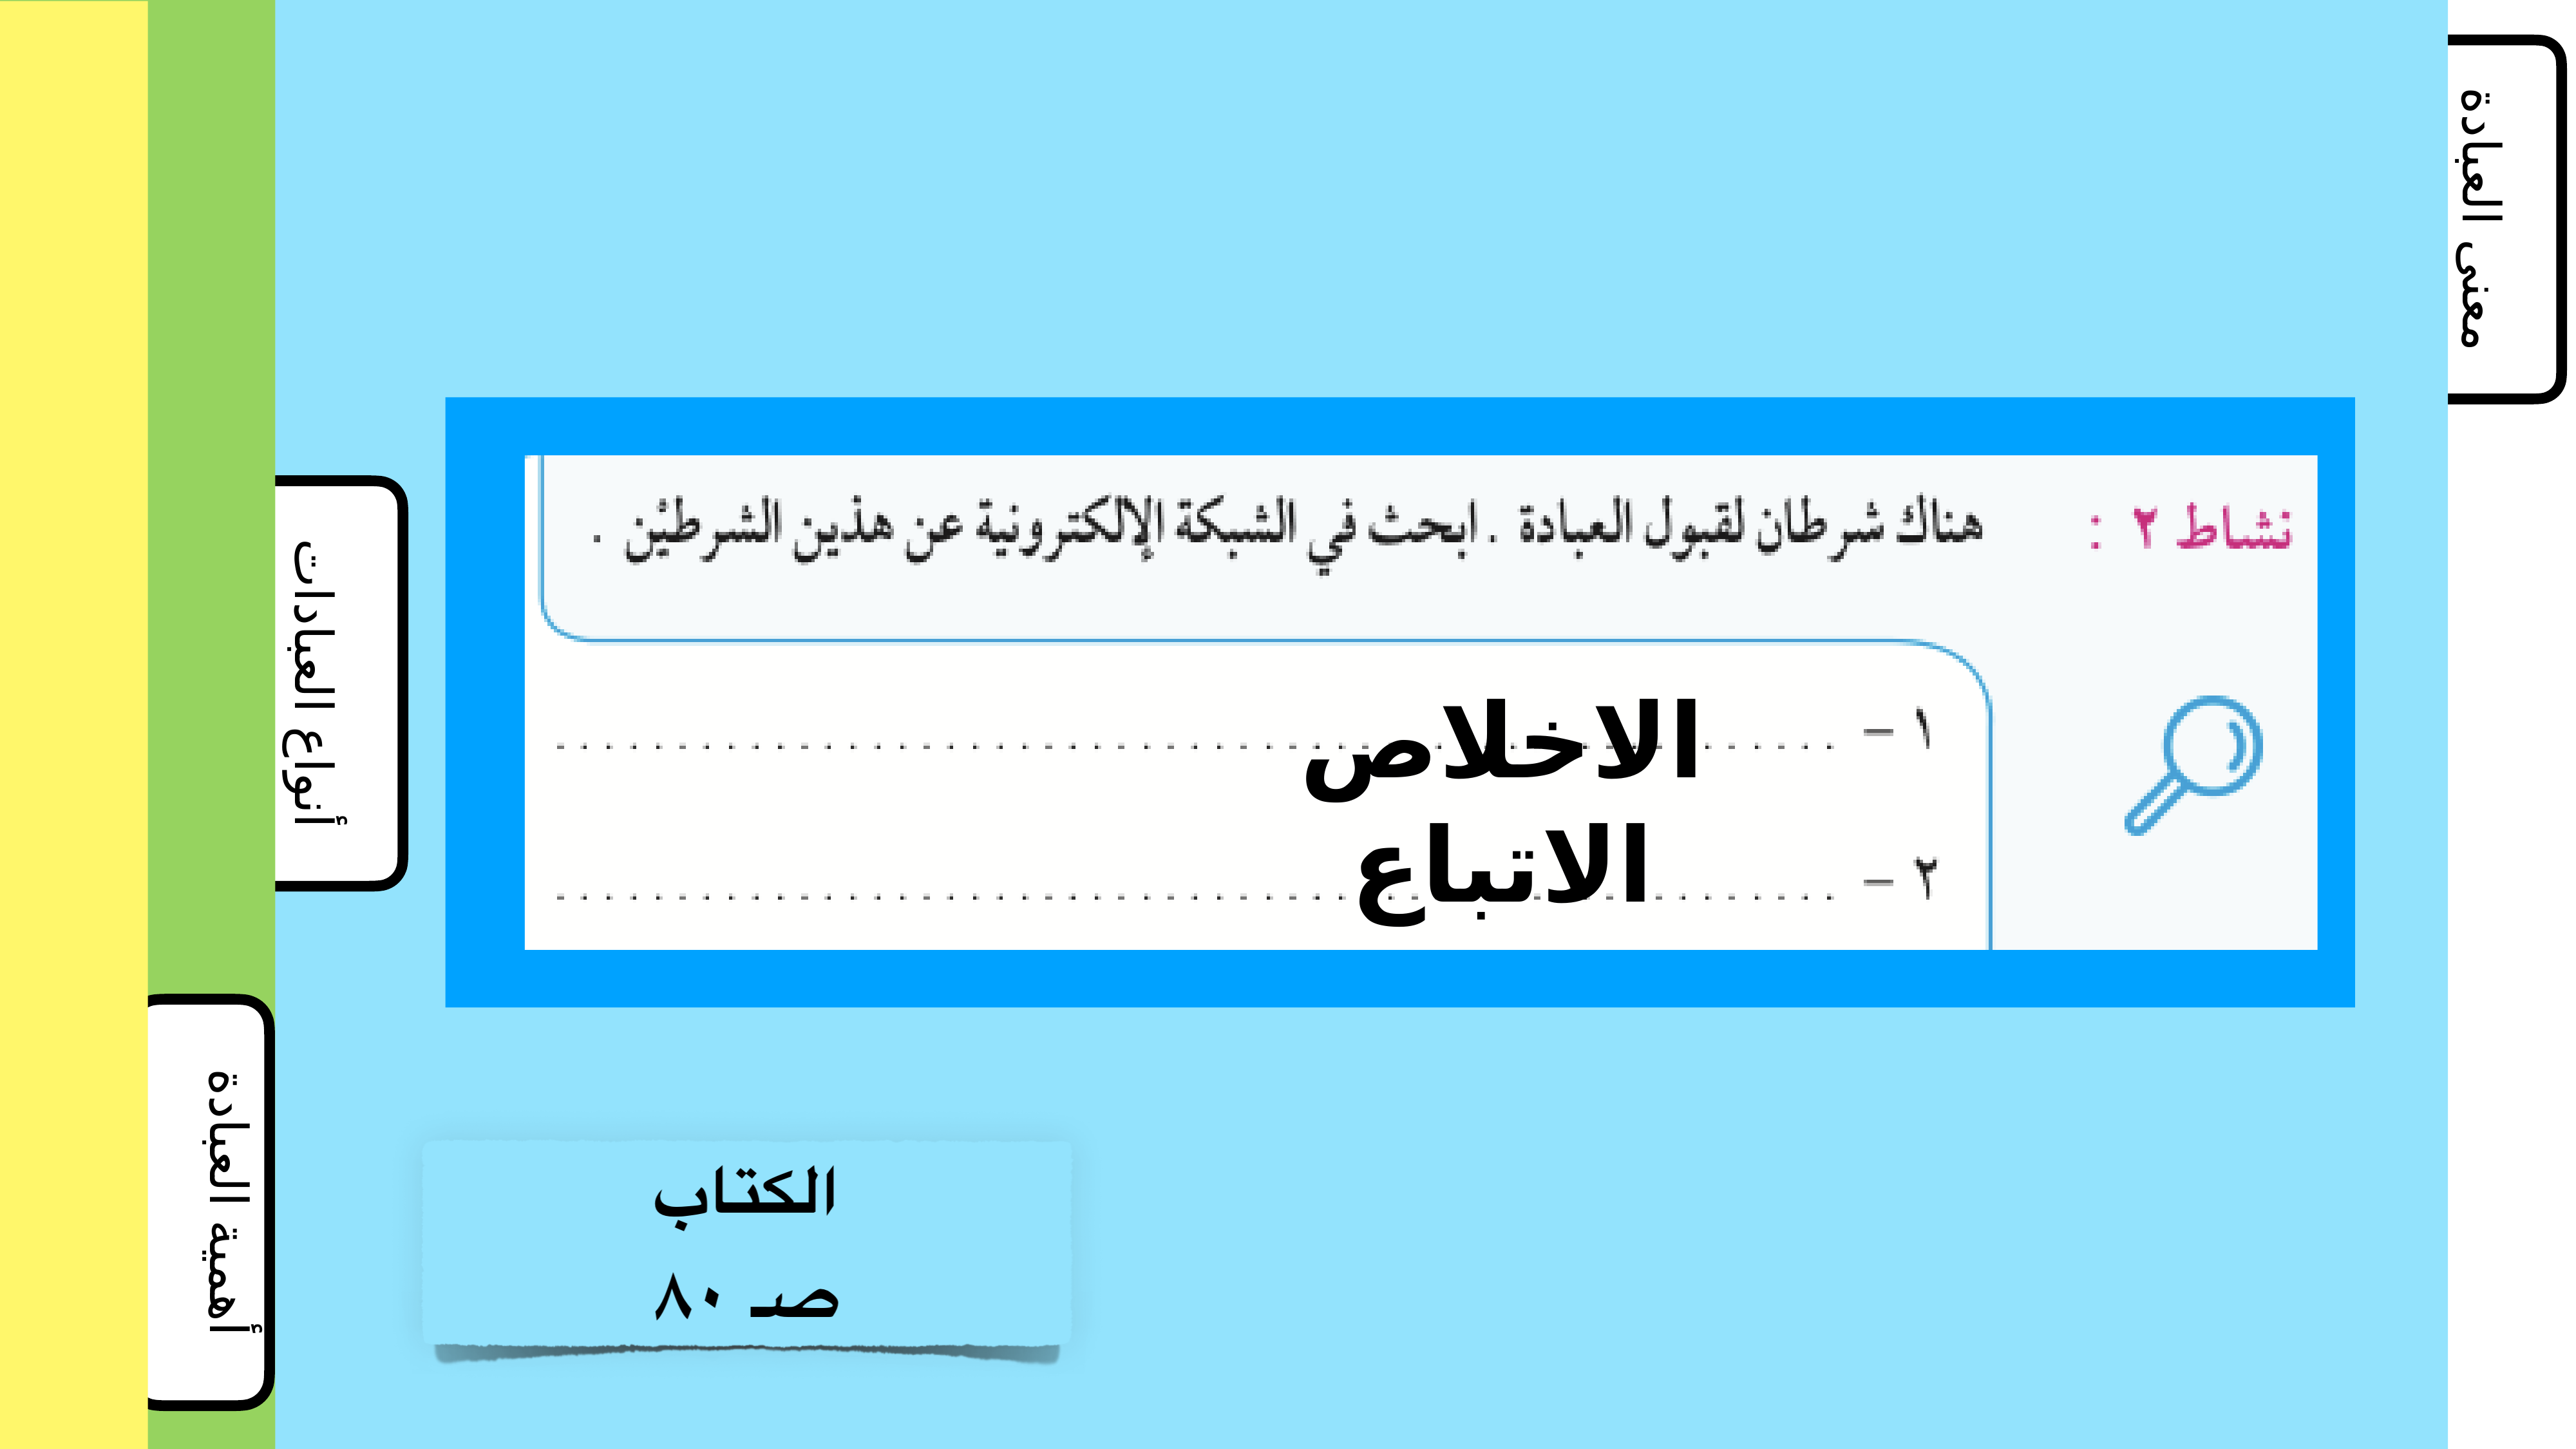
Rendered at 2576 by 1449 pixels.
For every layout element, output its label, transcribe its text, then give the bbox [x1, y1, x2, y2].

picture [524, 455, 2318, 950]
text_box [276, 0, 2448, 1449]
text_box [0, 1, 148, 1449]
text_box [445, 397, 2355, 1008]
text_box معنى العبادة [2448, 40, 2562, 399]
text_box [0, 0, 276, 1449]
picture [386, 1101, 1106, 1385]
text_box أنواع العبادات [276, 480, 403, 887]
text_box أهمية العبادة [148, 999, 270, 1406]
